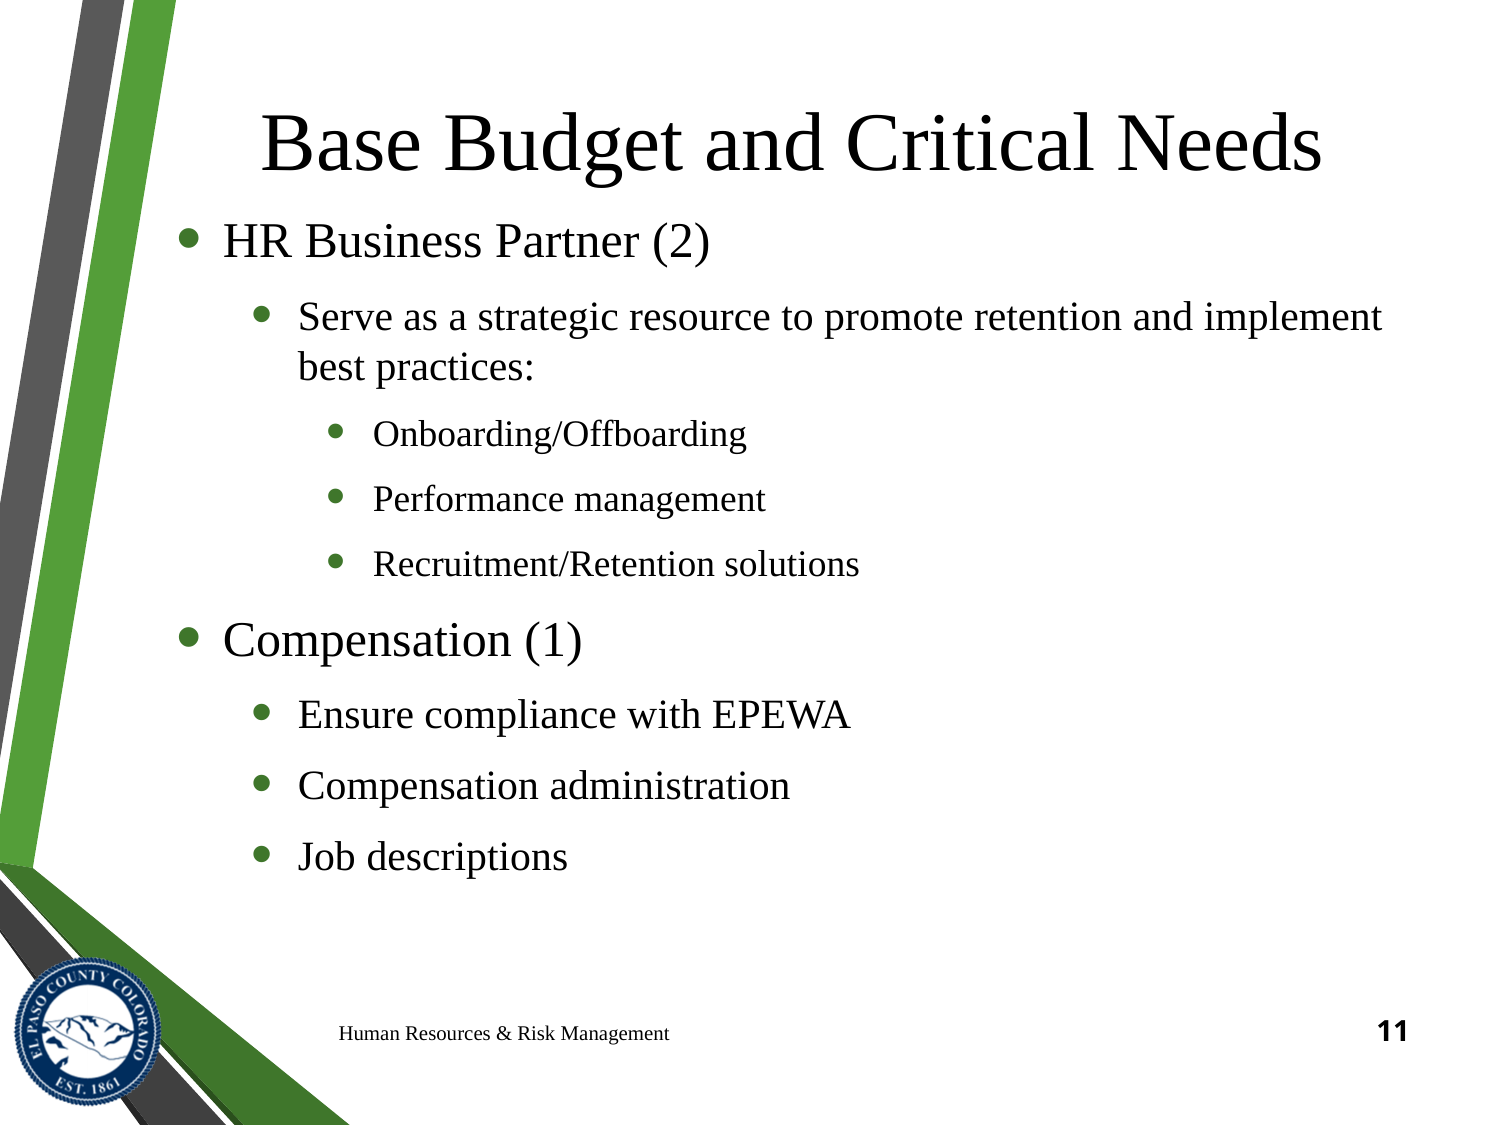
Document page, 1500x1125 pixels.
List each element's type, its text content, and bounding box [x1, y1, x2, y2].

slide_number 11 [1354, 1001, 1425, 1062]
list HR Business Partner (2) Serve as a strategic resource to promote retention and implement best practices: Onboarding/Offboarding Performance management Recruitment/Retention solutions Compensation (1) Ensure compliance with EPEWA Compensation administration Job descriptions [161, 200, 1425, 985]
title Base Budget and Critical Needs [161, 75, 1425, 200]
footer Human Resources & Risk Management [323, 1001, 1196, 1062]
picture [13, 956, 162, 1108]
